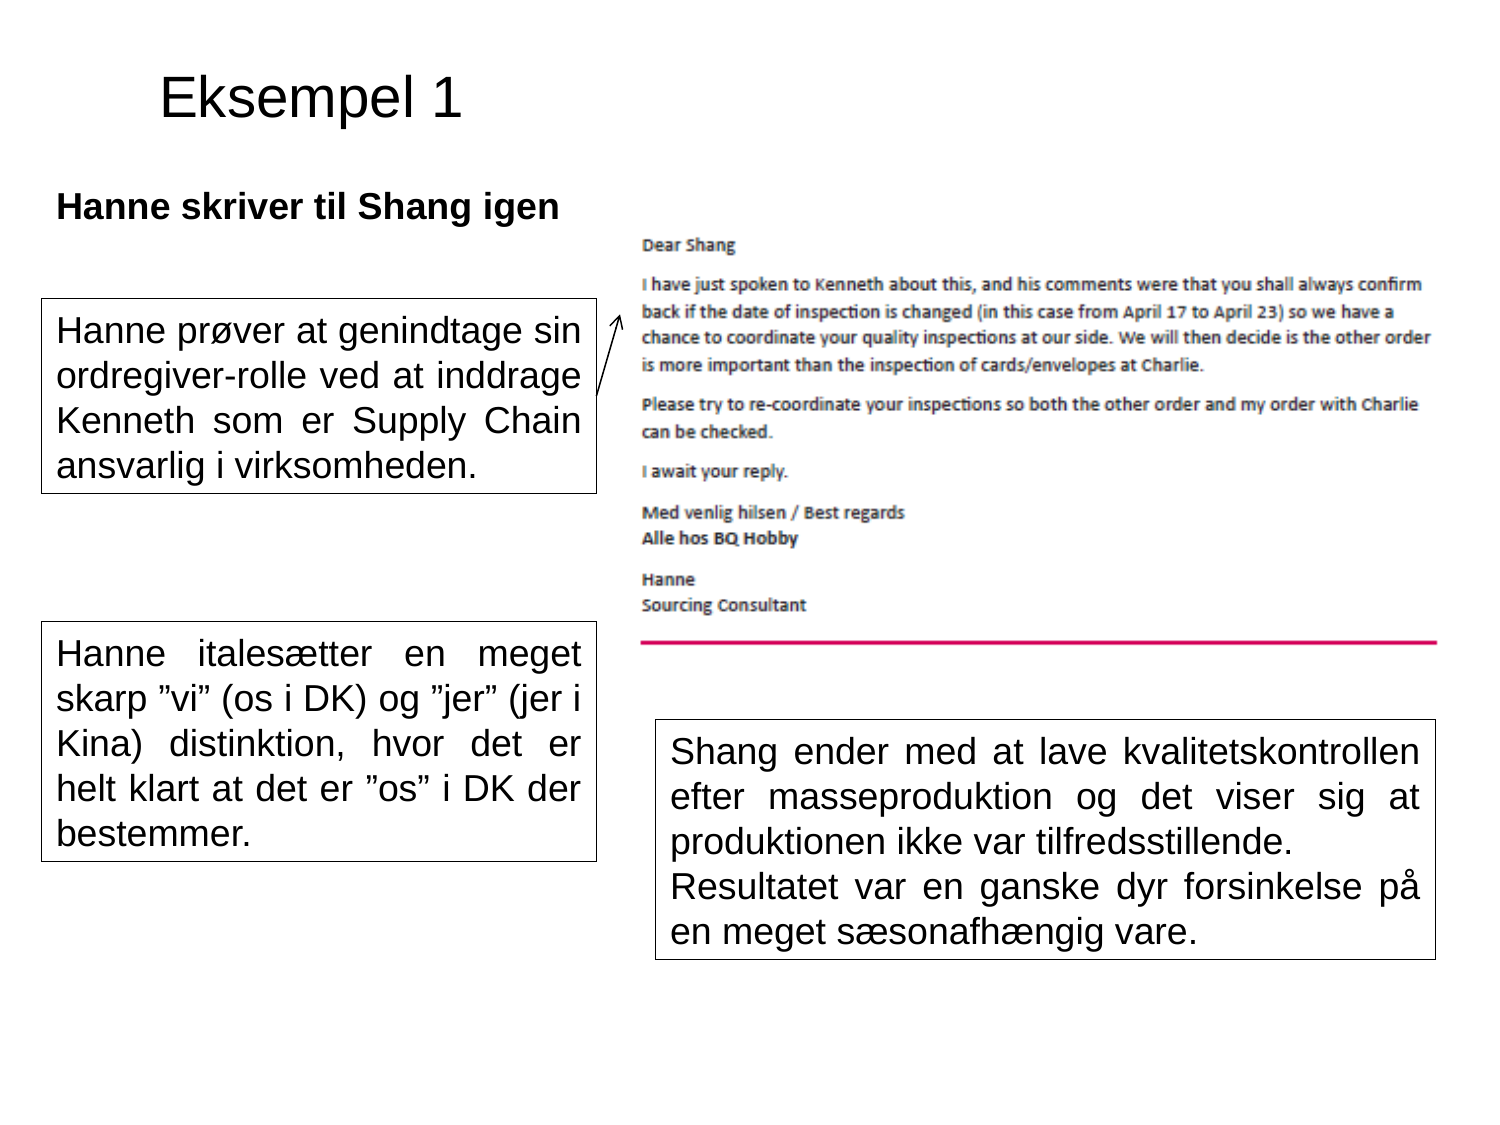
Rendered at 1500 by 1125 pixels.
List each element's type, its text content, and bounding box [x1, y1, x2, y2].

title Eksempel 1 [0, 0, 624, 188]
text_box Hanne italesætter en meget skarp ”vi” (os i DK) og ”jer” (jer i Kina) distinktion, hvor det er helt klart at det er ”os” i DK der bestemmer. [41, 621, 597, 862]
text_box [41, 298, 621, 496]
text_box Shang ender med at lave kvalitetskontrollen efter masseproduktion og det viser sig at produktionen ikke var tilfredsstillende. Resultatet var en ganske dyr forsinkelse på en meget sæsonafhængig vare. [655, 719, 1436, 960]
picture [584, 227, 1471, 658]
text_box Hanne skriver til Shang igen [41, 174, 691, 235]
